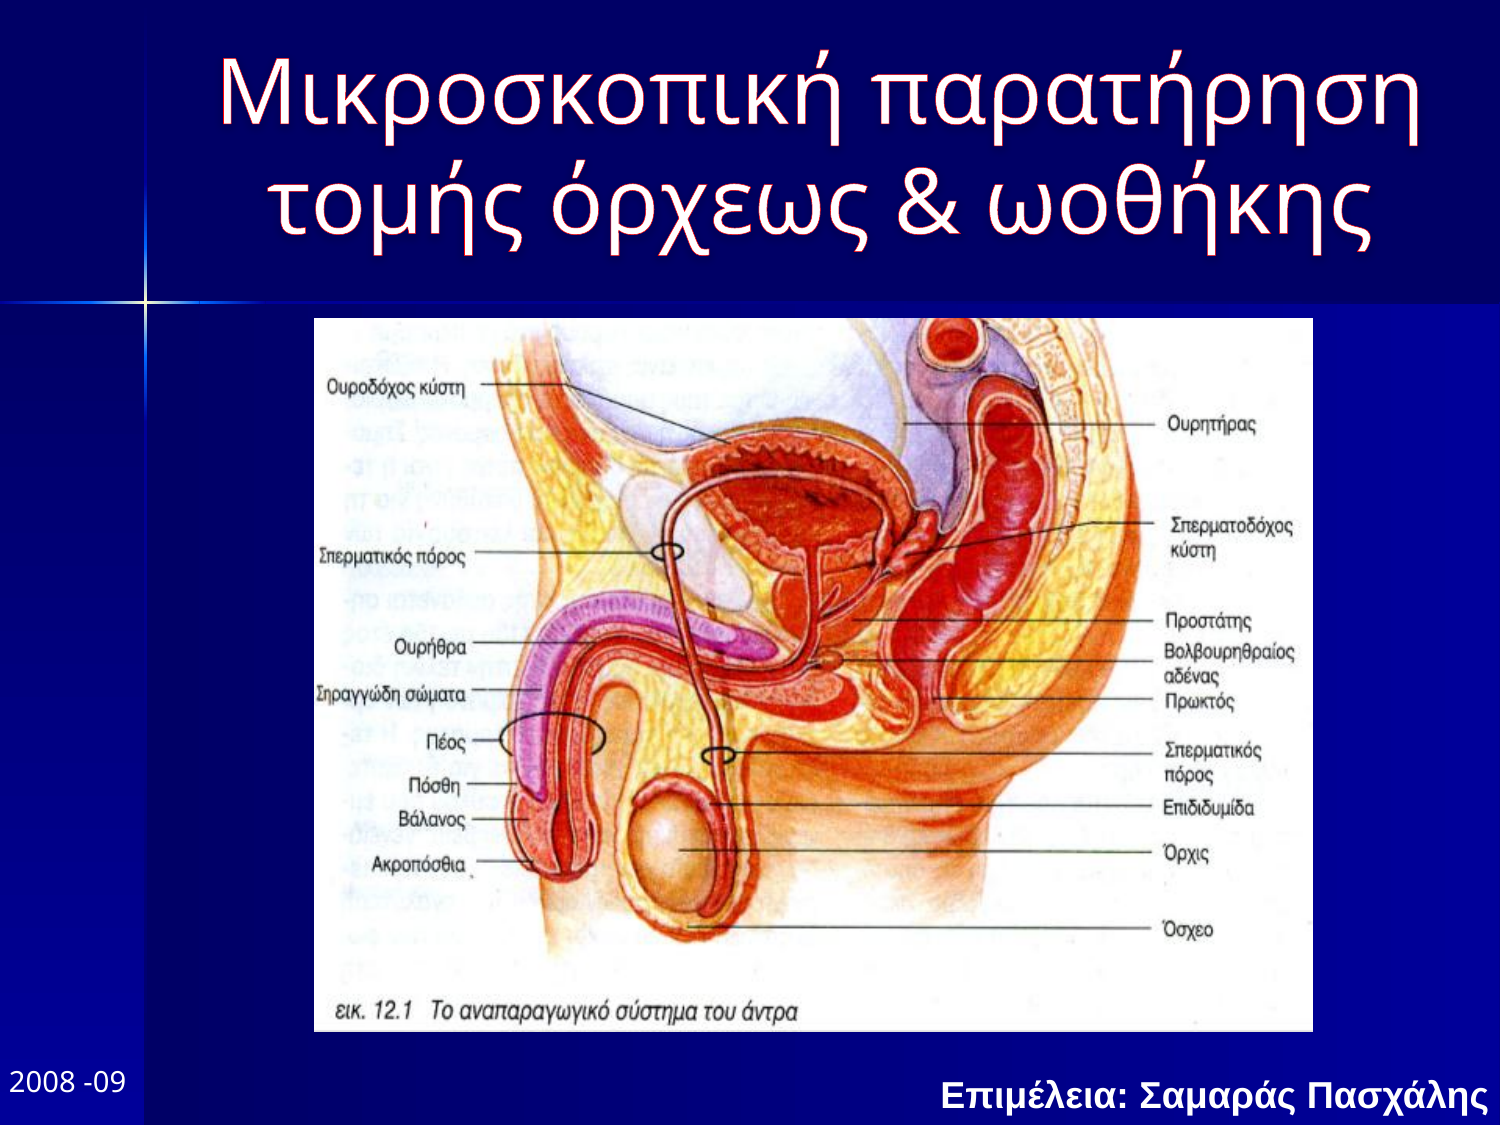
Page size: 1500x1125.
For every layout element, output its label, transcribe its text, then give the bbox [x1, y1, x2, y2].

text_box 2008 -09 [0, 1055, 142, 1106]
text_box Μικροσκοπική παρατήρηση τομής όρχεως & ωοθήκης [161, 22, 1480, 262]
picture [313, 317, 1313, 1032]
text_box Επιμέλεια: Σαμαράς Πασχάλης [925, 1059, 1500, 1125]
